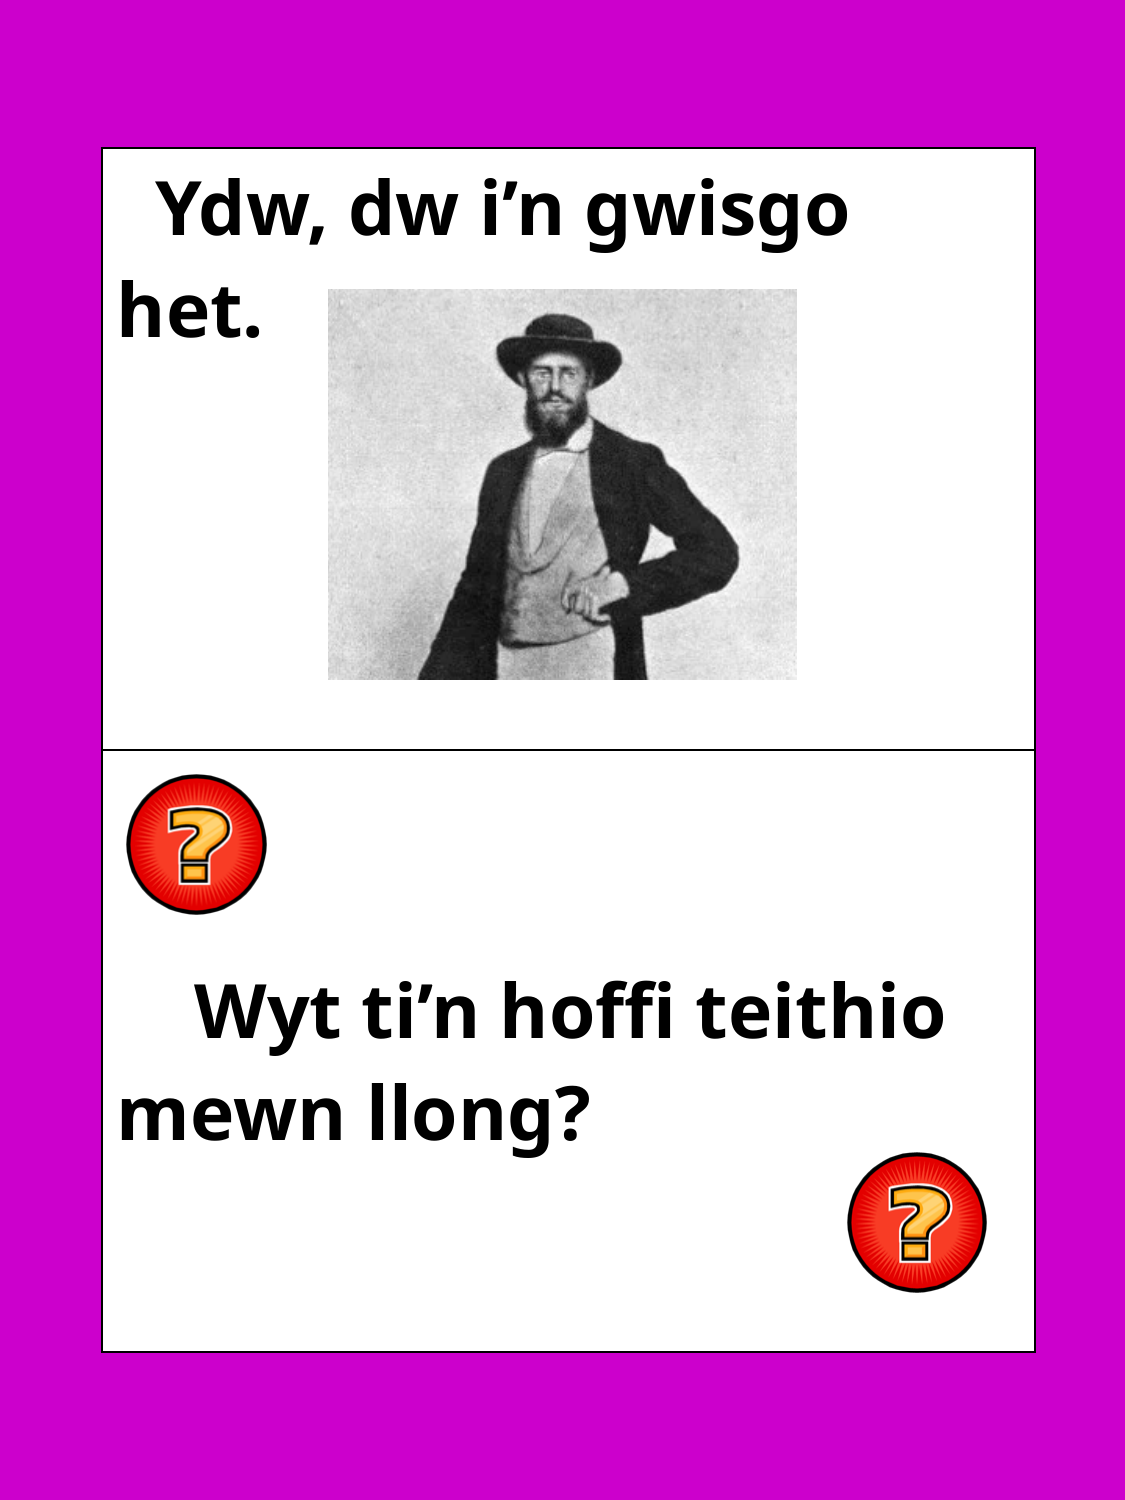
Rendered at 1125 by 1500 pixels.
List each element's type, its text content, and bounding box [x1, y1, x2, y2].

picture [125, 773, 268, 916]
table_header Ydw, dw i’n gwisgo het. [103, 149, 1034, 749]
picture [845, 1151, 989, 1294]
picture [327, 289, 798, 681]
table_cell Wyt ti’n hoffi teithio mewn llong? [103, 751, 1034, 1351]
